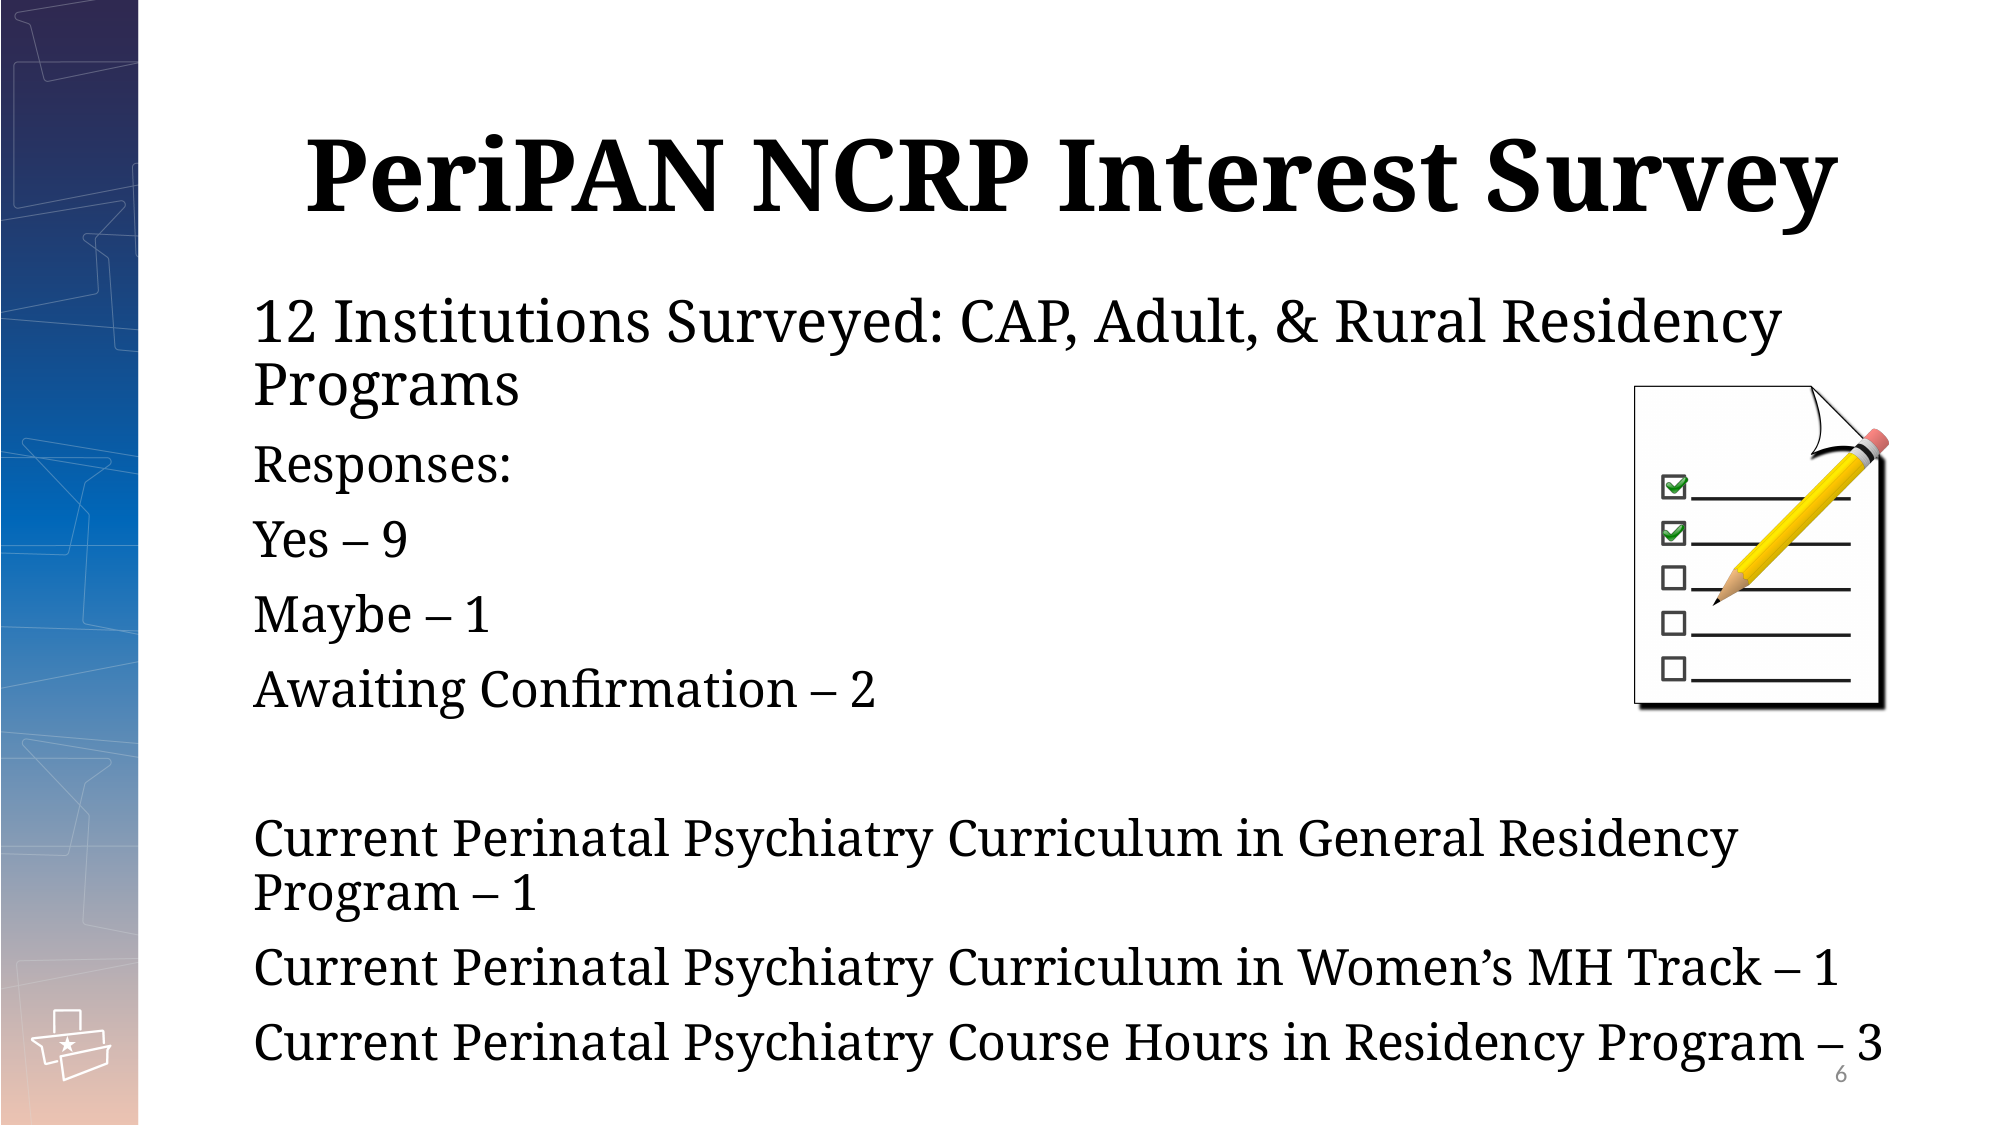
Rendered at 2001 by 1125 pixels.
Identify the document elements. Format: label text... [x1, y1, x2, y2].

list 12 Institutions Surveyed: CAP, Adult, & Rural Residency Programs Responses: Yes – 9 Maybe – 1 Awaiting Confirmation – 2 Current Perinatal Psychiatry Curriculum in General Residency Program – 1 Current Perinatal Psychiatry Curriculum in Women’s MH Track – 1 Current Perinatal Psychiatry Course Hours in Residency Program – 3 [238, 285, 1907, 1026]
title PeriPAN NCRP Interest Survey [238, 72, 1907, 285]
picture [1, 0, 1999, 1125]
slide_number 6 [1412, 1042, 1863, 1103]
